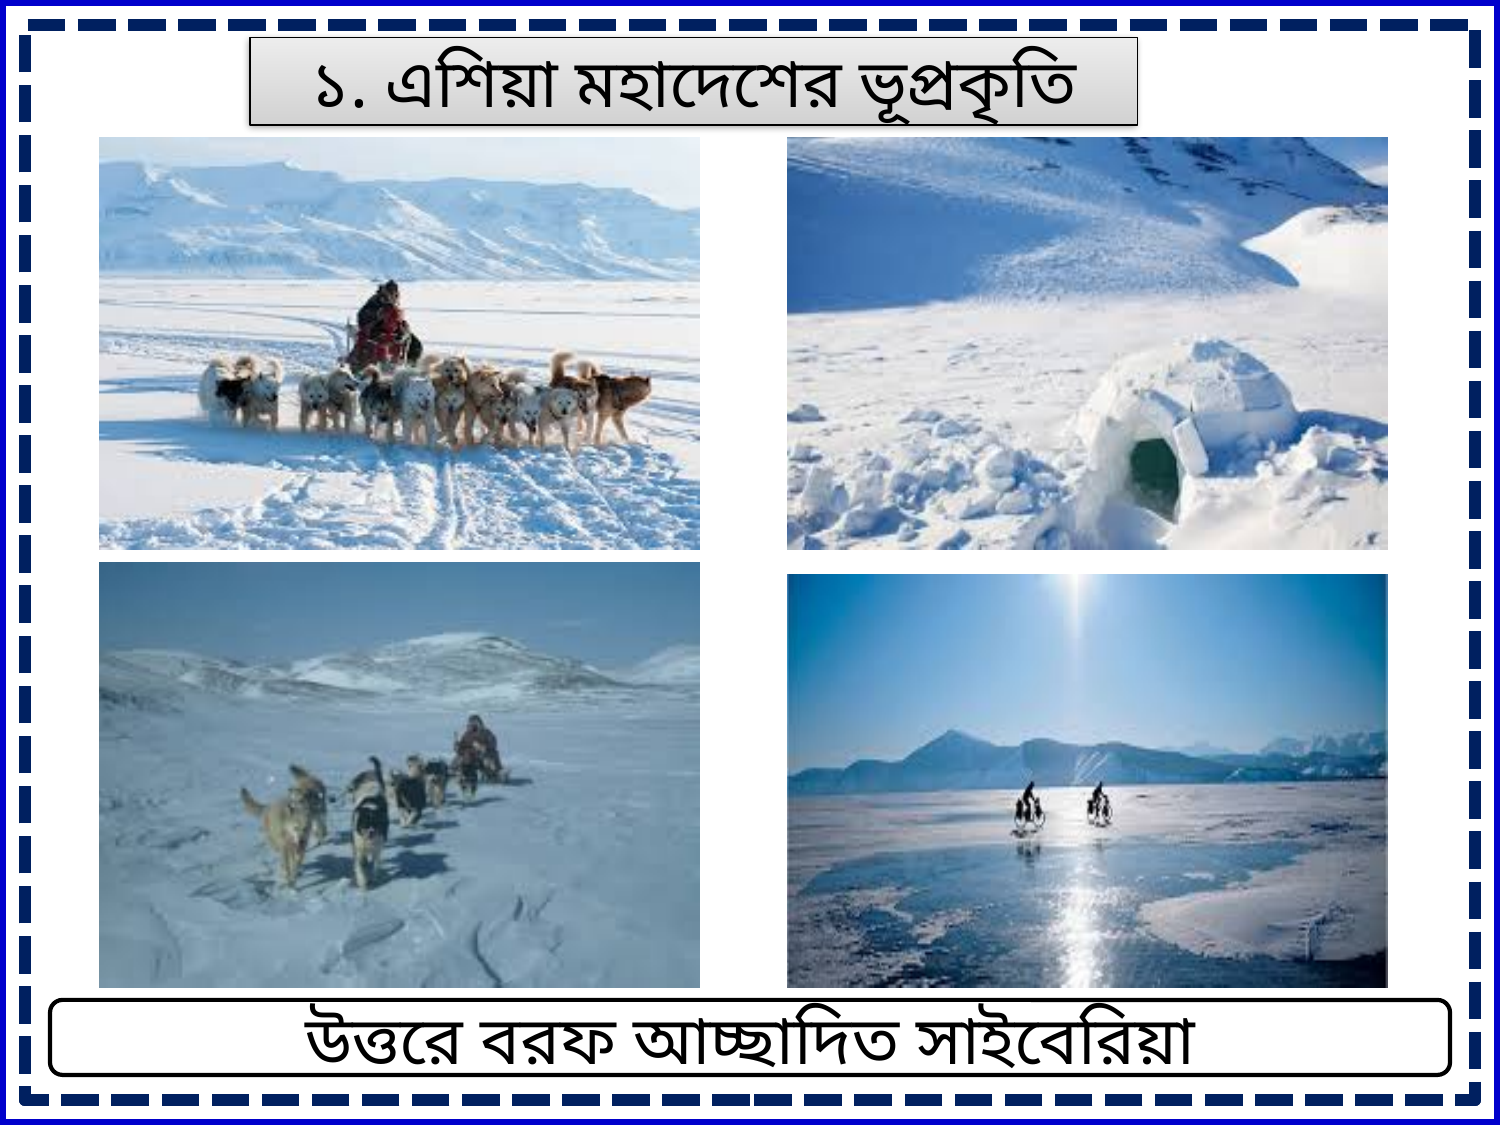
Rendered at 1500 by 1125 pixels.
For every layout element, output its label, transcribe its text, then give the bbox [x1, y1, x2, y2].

picture [787, 137, 1388, 551]
text_box ১. এশিয়া মহাদেশের ভূপ্রকৃতি [249, 37, 1138, 126]
picture [99, 562, 701, 988]
picture [99, 137, 701, 551]
text_box উত্তরে বরফ আচ্ছাদিত সাইবেরিয়া [47, 997, 1453, 1078]
picture [787, 574, 1388, 988]
